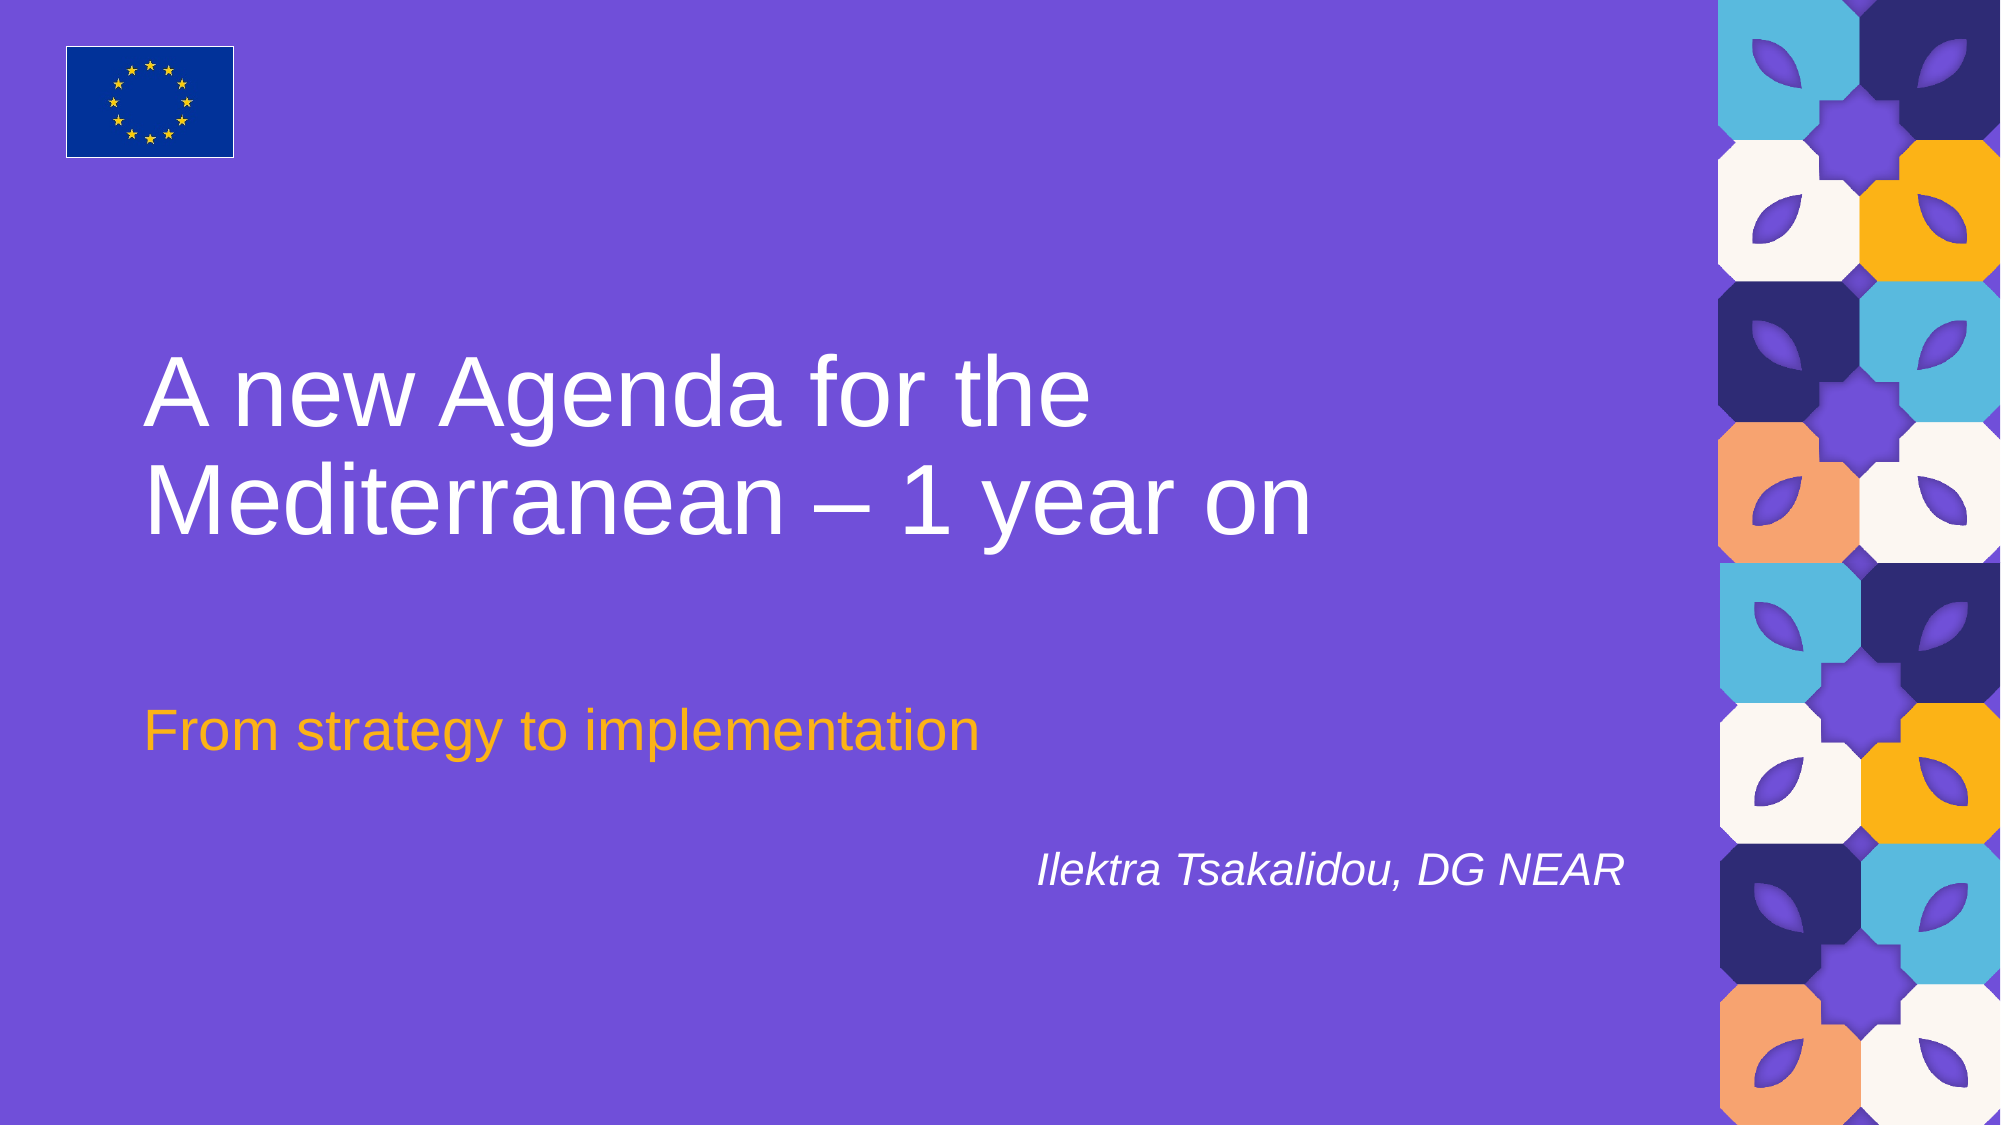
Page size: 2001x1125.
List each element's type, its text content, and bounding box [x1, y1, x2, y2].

list Ilektra Tsakalidou, DG NEAR [813, 832, 1641, 920]
picture [1718, 0, 2001, 1125]
picture [67, 47, 233, 157]
subtitle From strategy to implementation [128, 685, 1579, 833]
title A new Agenda for the Mediterranean – 1 year on [128, 332, 1579, 685]
